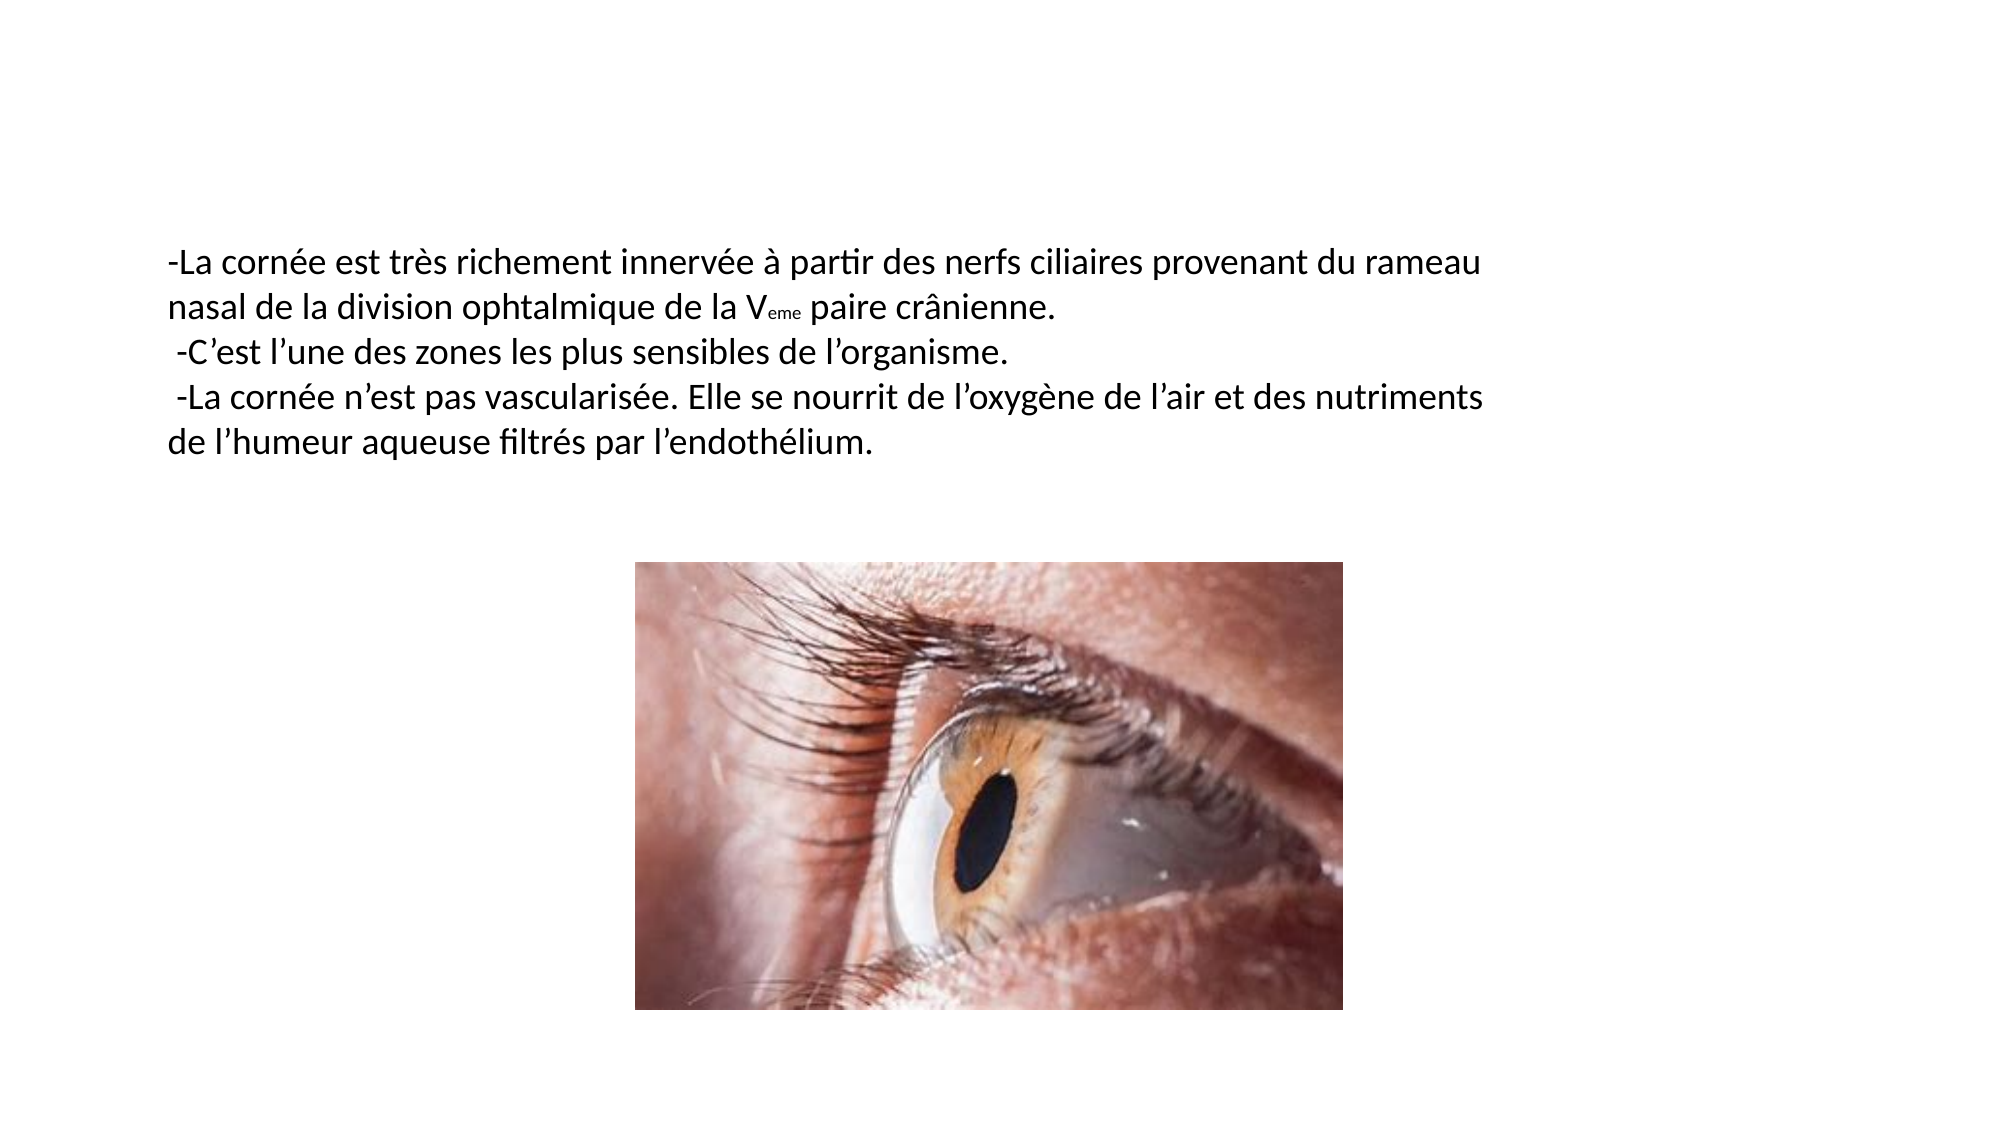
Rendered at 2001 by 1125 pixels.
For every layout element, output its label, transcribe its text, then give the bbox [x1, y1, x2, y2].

text_box -La cornée est très richement innervée à partir des nerfs ciliaires provenant du rameau nasal de la division ophtalmique de la Veme paire crânienne. -C’est l’une des zones les plus sensibles de l’organisme. -La cornée n’est pas vascularisée. Elle se nourrit de l’oxygène de l’air et des nutriments de l’humeur aqueuse filtrés par l’endothélium. [153, 229, 1536, 469]
picture [635, 562, 1343, 1010]
